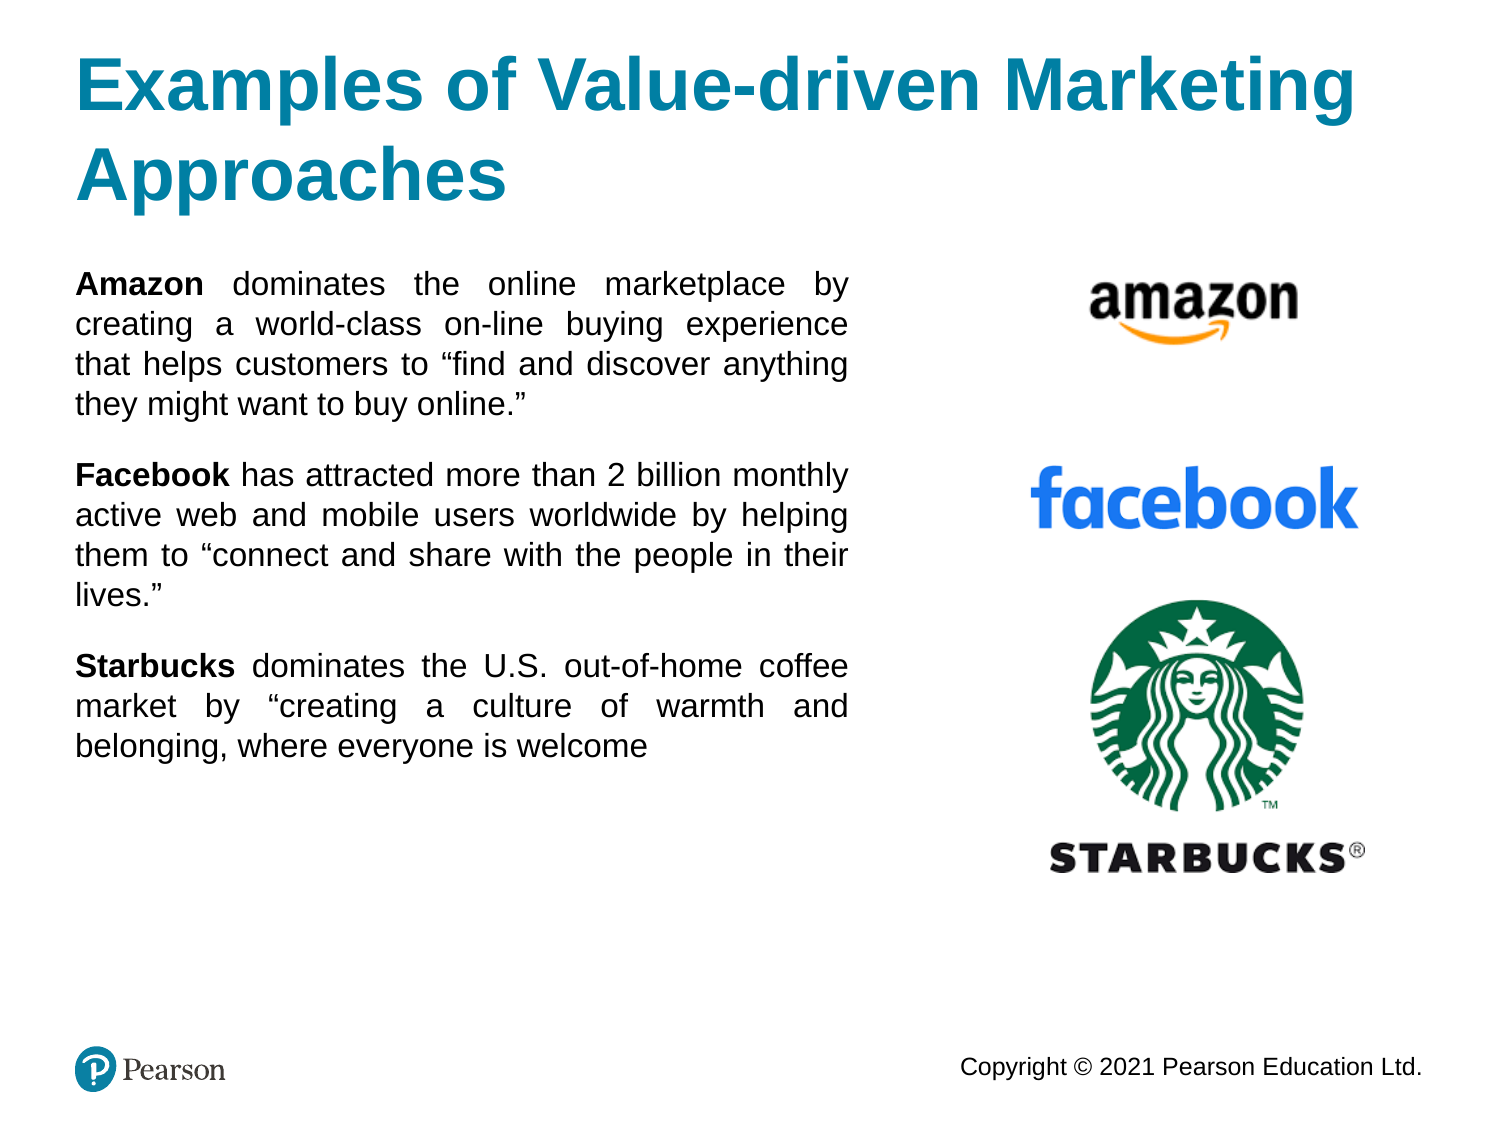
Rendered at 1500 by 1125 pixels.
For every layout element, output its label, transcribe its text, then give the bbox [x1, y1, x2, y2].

picture [940, 179, 1450, 569]
picture [1049, 599, 1365, 873]
list Amazon dominates the online marketplace by creating a world-class on-line buying experience that helps customers to “find and discover anything they might want to buy online.” Facebook has attracted more than 2 billion monthly active web and mobile users worldwide by helping them to “connect and share with the people in their lives.” Starbucks dominates the U.S. out-of-home coffee market by “creating a culture of warmth and belonging, where everyone is welcome [75, 262, 850, 950]
title Examples of Value-driven Marketing Approaches [75, 35, 1425, 216]
